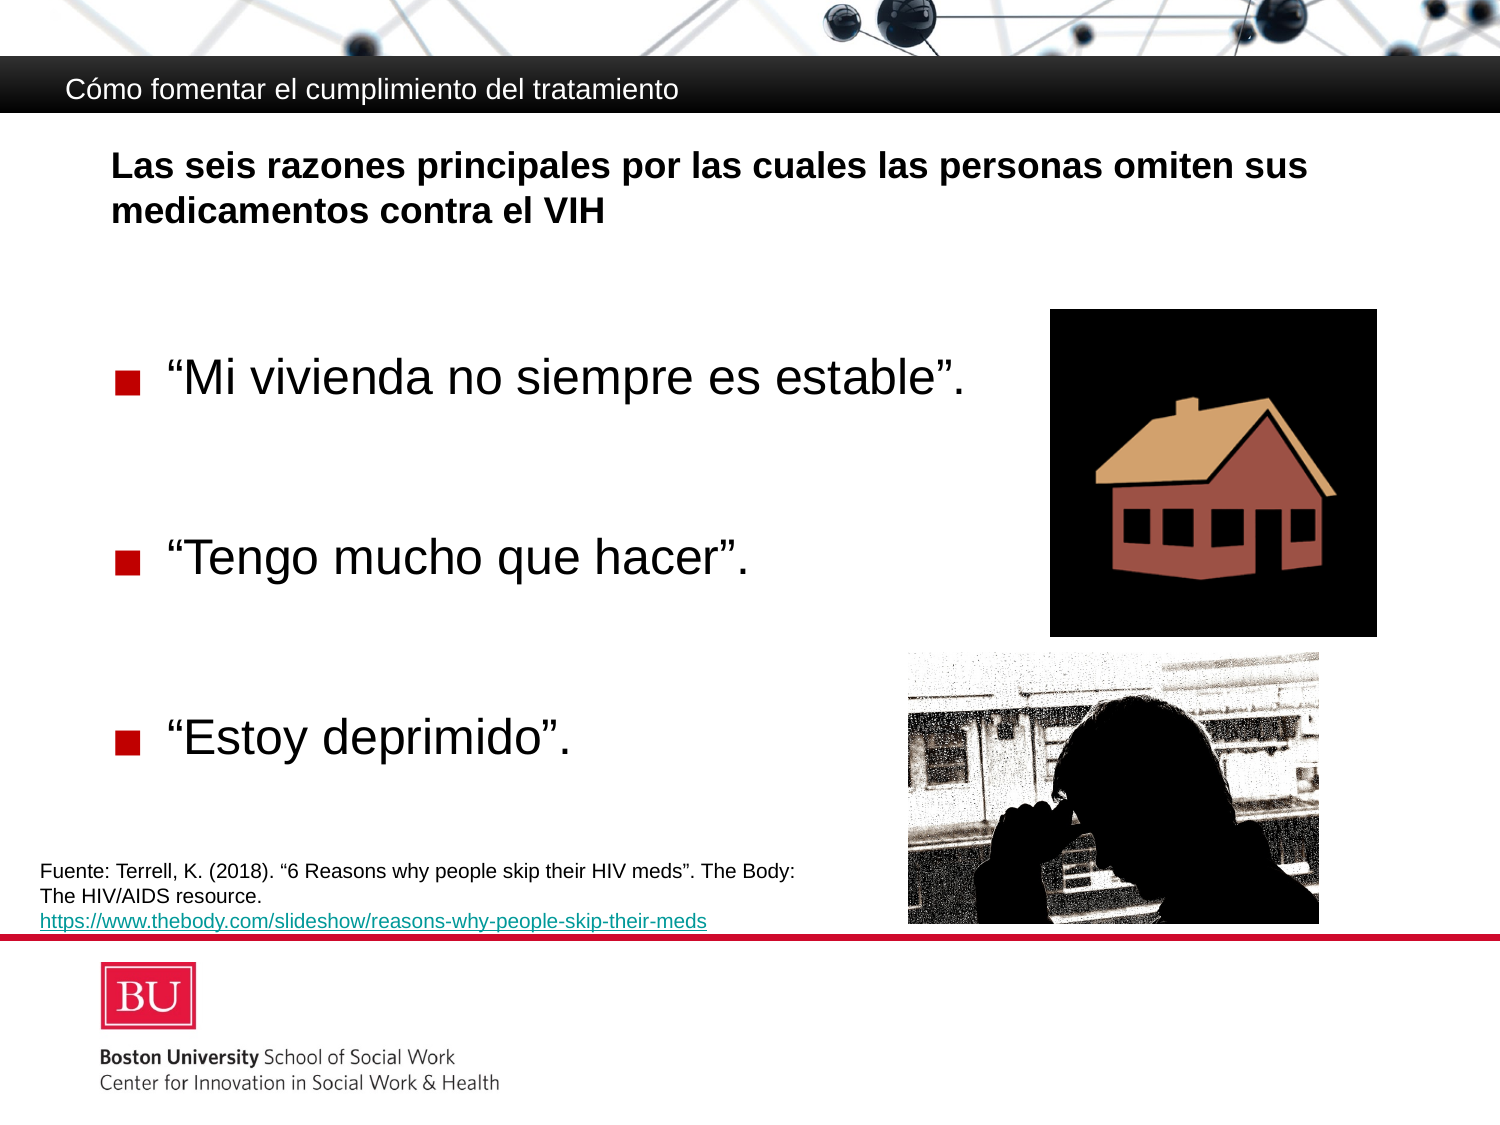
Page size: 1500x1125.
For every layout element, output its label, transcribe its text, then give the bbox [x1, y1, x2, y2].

picture [908, 651, 1320, 924]
text_box Cómo fomentar el cumplimiento del tratamiento [50, 62, 770, 113]
title Las seis razones principales por las cuales las personas omiten sus medicamentos contra el VIH [95, 93, 1396, 280]
text_box Fuente: Terrell, K. (2018). “6 Reasons why people skip their HIV meds”. The Body: The HIV/AIDS resource. https://www.thebody.com/slideshow/reasons-why-people-skip-their-meds [24, 849, 838, 975]
picture [99, 975, 500, 1095]
text_box “Mi vivienda no siempre es estable”. “Tengo mucho que hacer”. “Estoy deprimido”. [95, 336, 1011, 798]
picture [1049, 309, 1378, 637]
picture [0, 0, 1500, 56]
